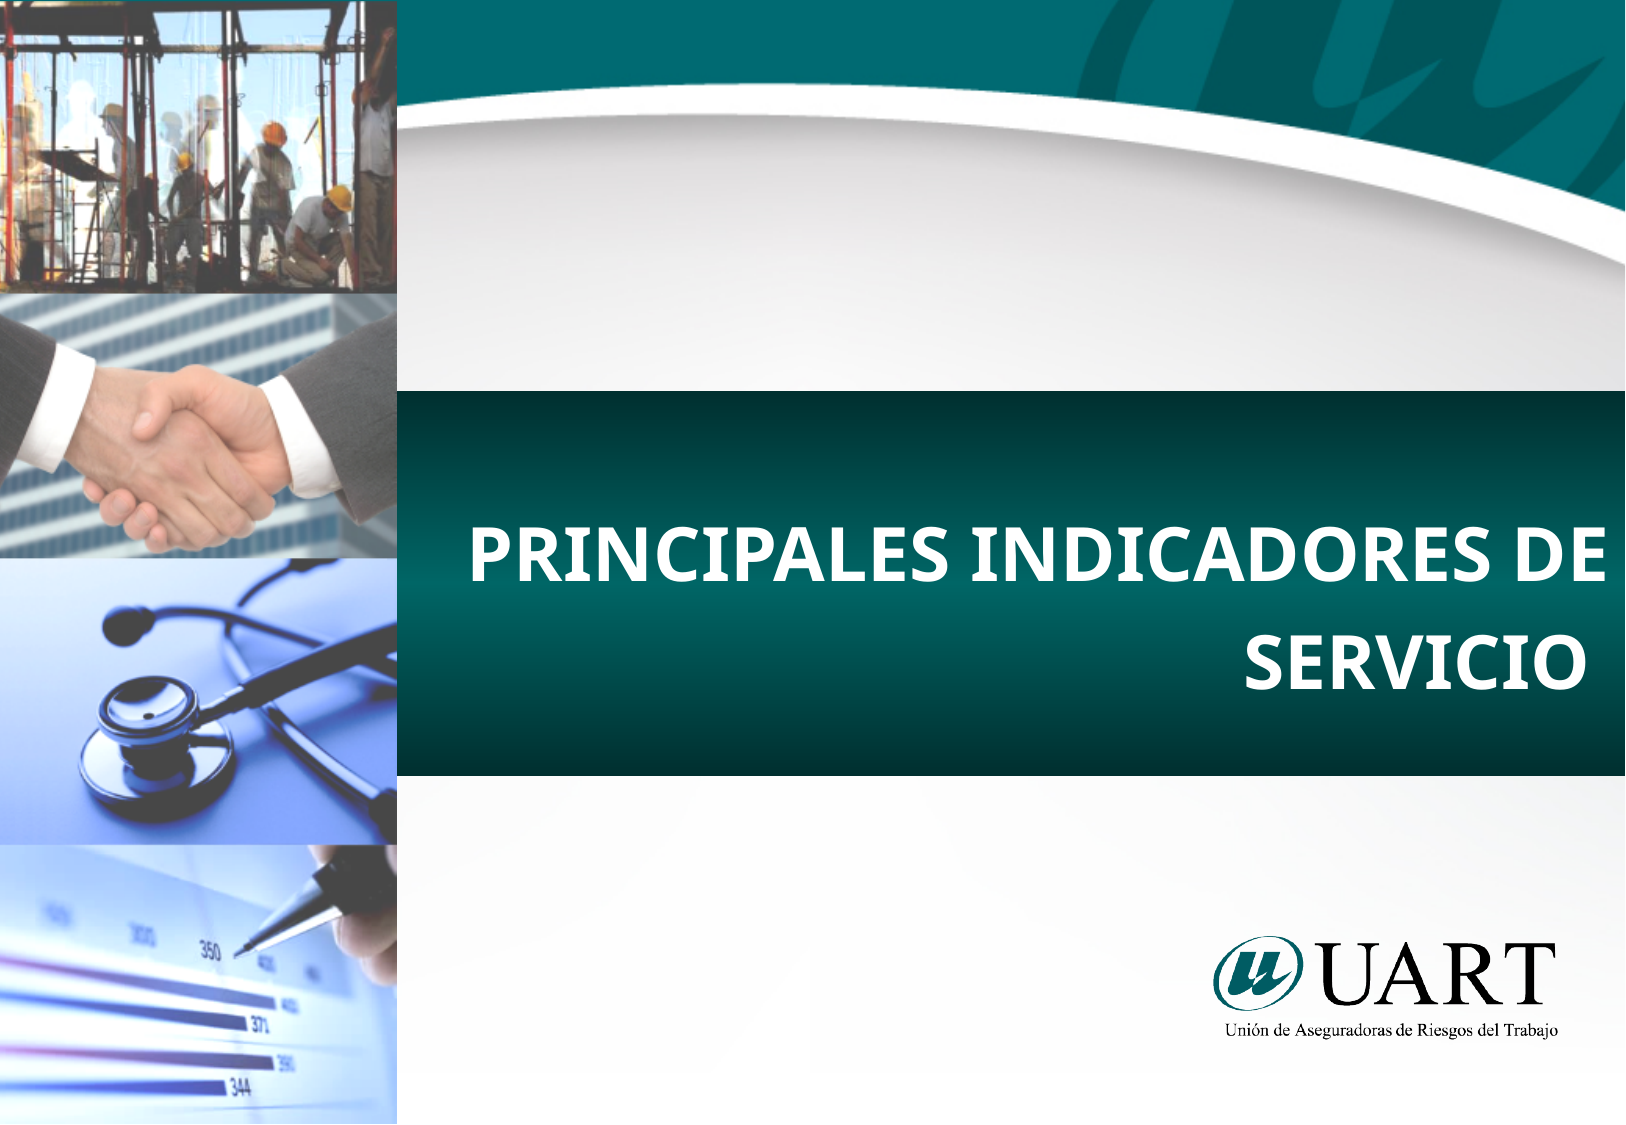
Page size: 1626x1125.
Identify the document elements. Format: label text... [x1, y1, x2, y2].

text_box PRINCIPALES INDICADORES DE SERVICIO [401, 391, 1625, 776]
picture [0, 0, 1626, 1125]
